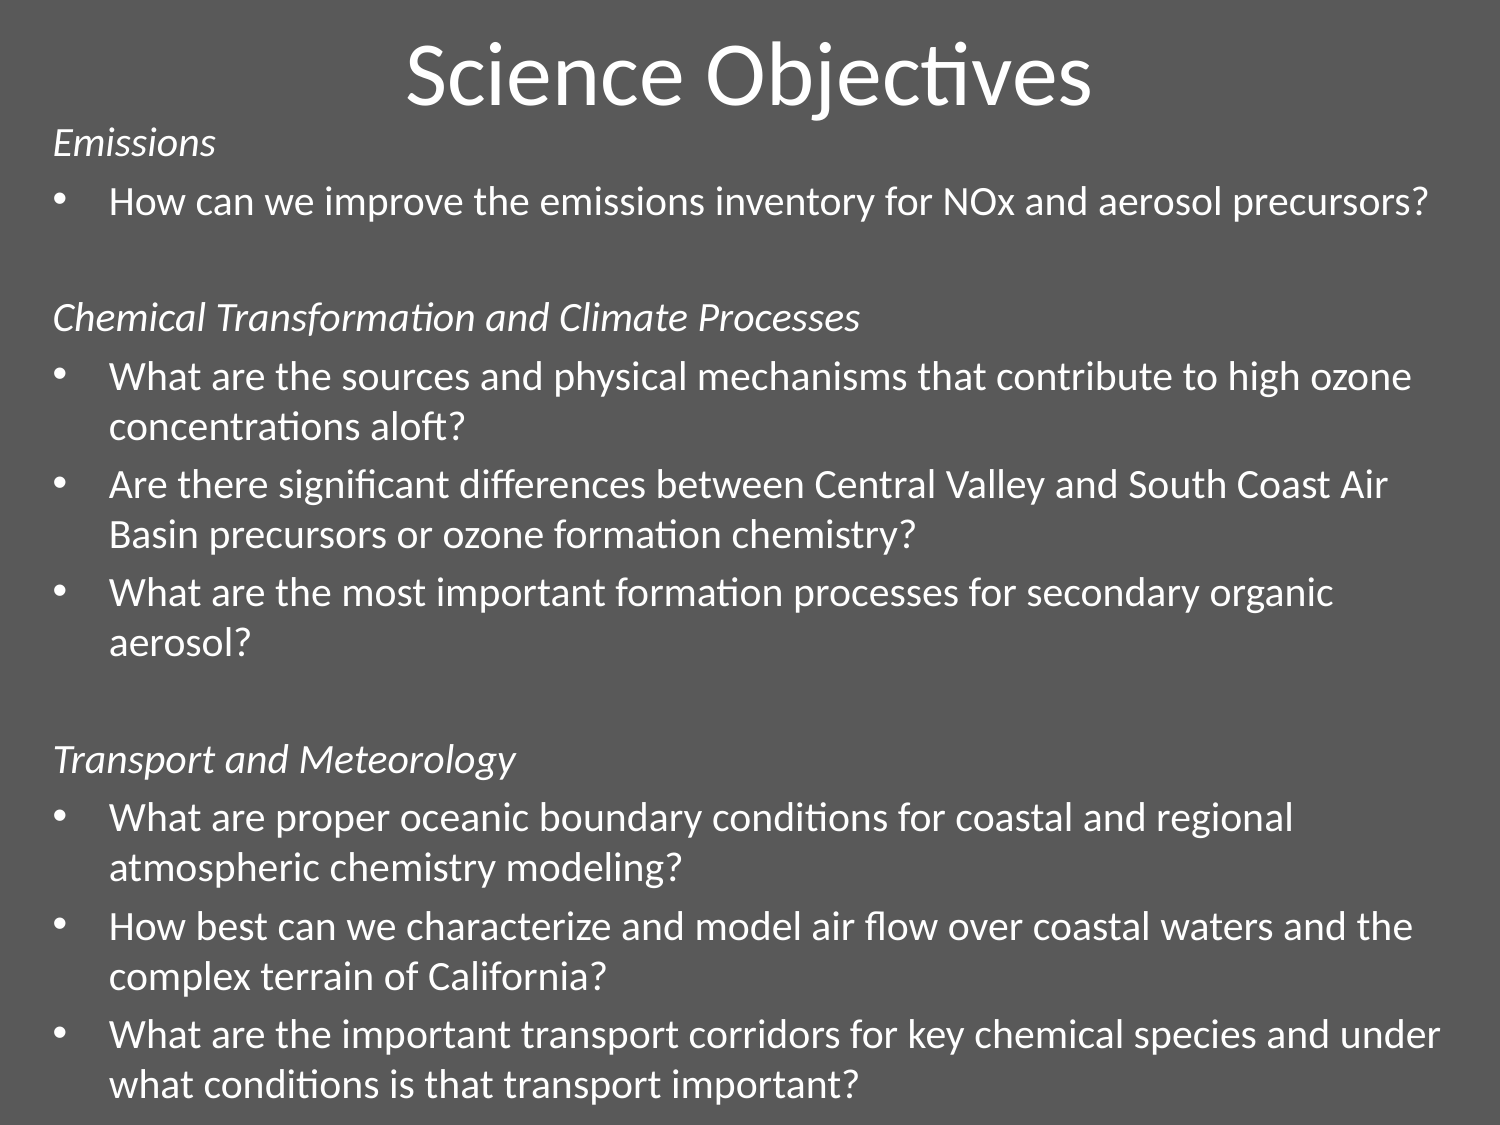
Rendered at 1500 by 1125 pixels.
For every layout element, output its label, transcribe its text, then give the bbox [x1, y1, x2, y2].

list Emissions How can we improve the emissions inventory for NOx and aerosol precursors? Chemical Transformation and Climate Processes What are the sources and physical mechanisms that contribute to high ozone concentrations aloft? Are there significant differences between Central Valley and South Coast Air Basin precursors or ozone formation chemistry? What are the most important formation processes for secondary organic aerosol? Transport and Meteorology What are proper oceanic boundary conditions for coastal and regional atmospheric chemistry modeling? How best can we characterize and model air flow over coastal waters and the complex terrain of California? What are the important transport corridors for key chemical species and under what conditions is that transport important? [37, 107, 1475, 850]
title Science Objectives [75, 0, 1425, 107]
